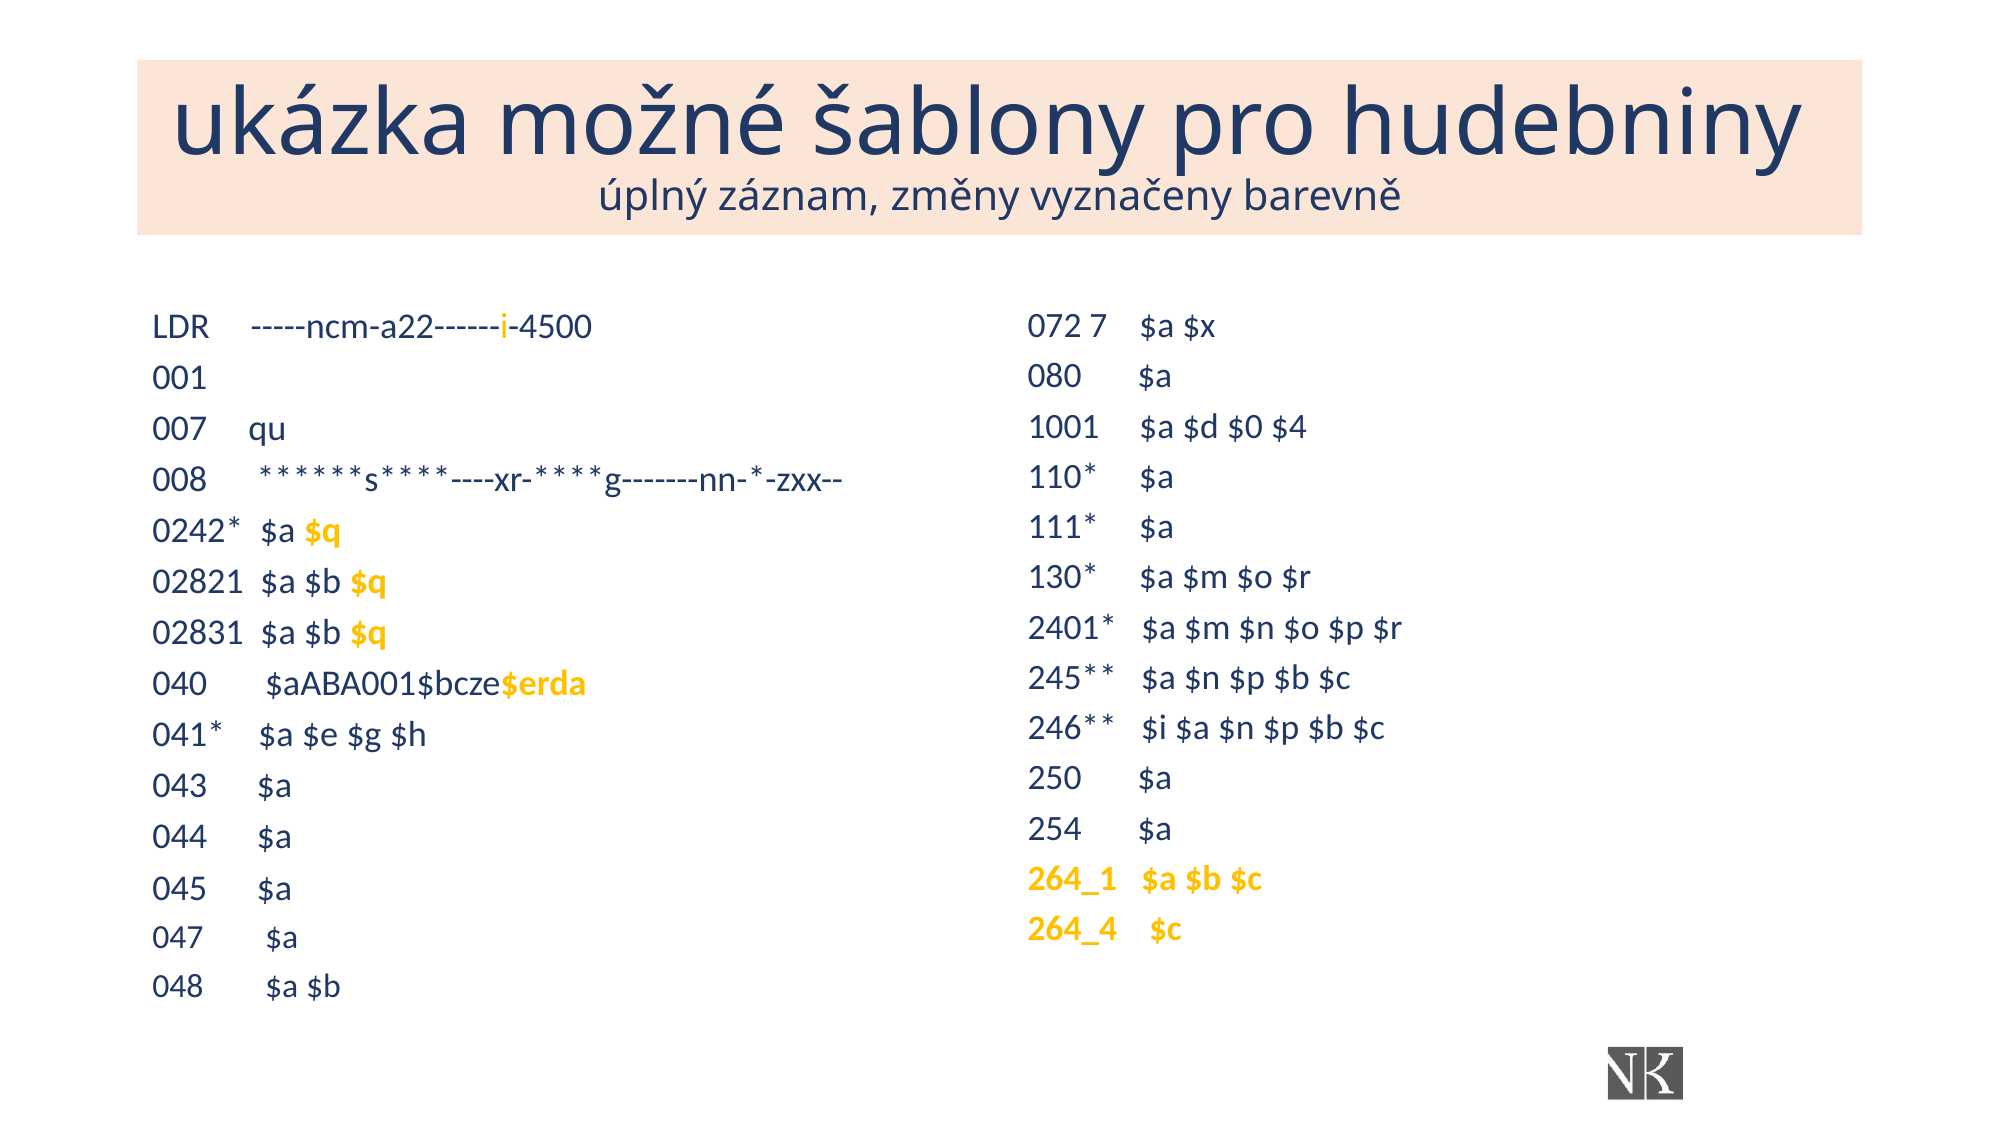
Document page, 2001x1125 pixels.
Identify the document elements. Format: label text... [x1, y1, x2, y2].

picture [1607, 1046, 1686, 1103]
list 072 7 $a $x 080 $a 1001 $a $d $0 $4 110* $a 111* $a 130* $a $m $o $r 2401* $a $m $n $o $p $r 245** $a $n $p $b $c 246** $i $a $n $p $b $c 250 $a 254 $a 264_1 $a $b $c 264_4 $c [1012, 299, 1863, 1014]
list LDR -----ncm-a22------i-4500 001 007 qu 008 ******s****----xr-****g-------nn-*-zxx-- 0242* $a $q 02821 $a $b $q 02831 $a $b $q 040 $aABA001$bcze$erda 041* $a $e $g $h 043 $a 044 $a 045 $a 047 $a 048 $a $b [137, 299, 988, 1014]
title ukázka možné šablony pro hudebniny úplný záznam, změny vyznačeny barevně [137, 59, 1863, 235]
